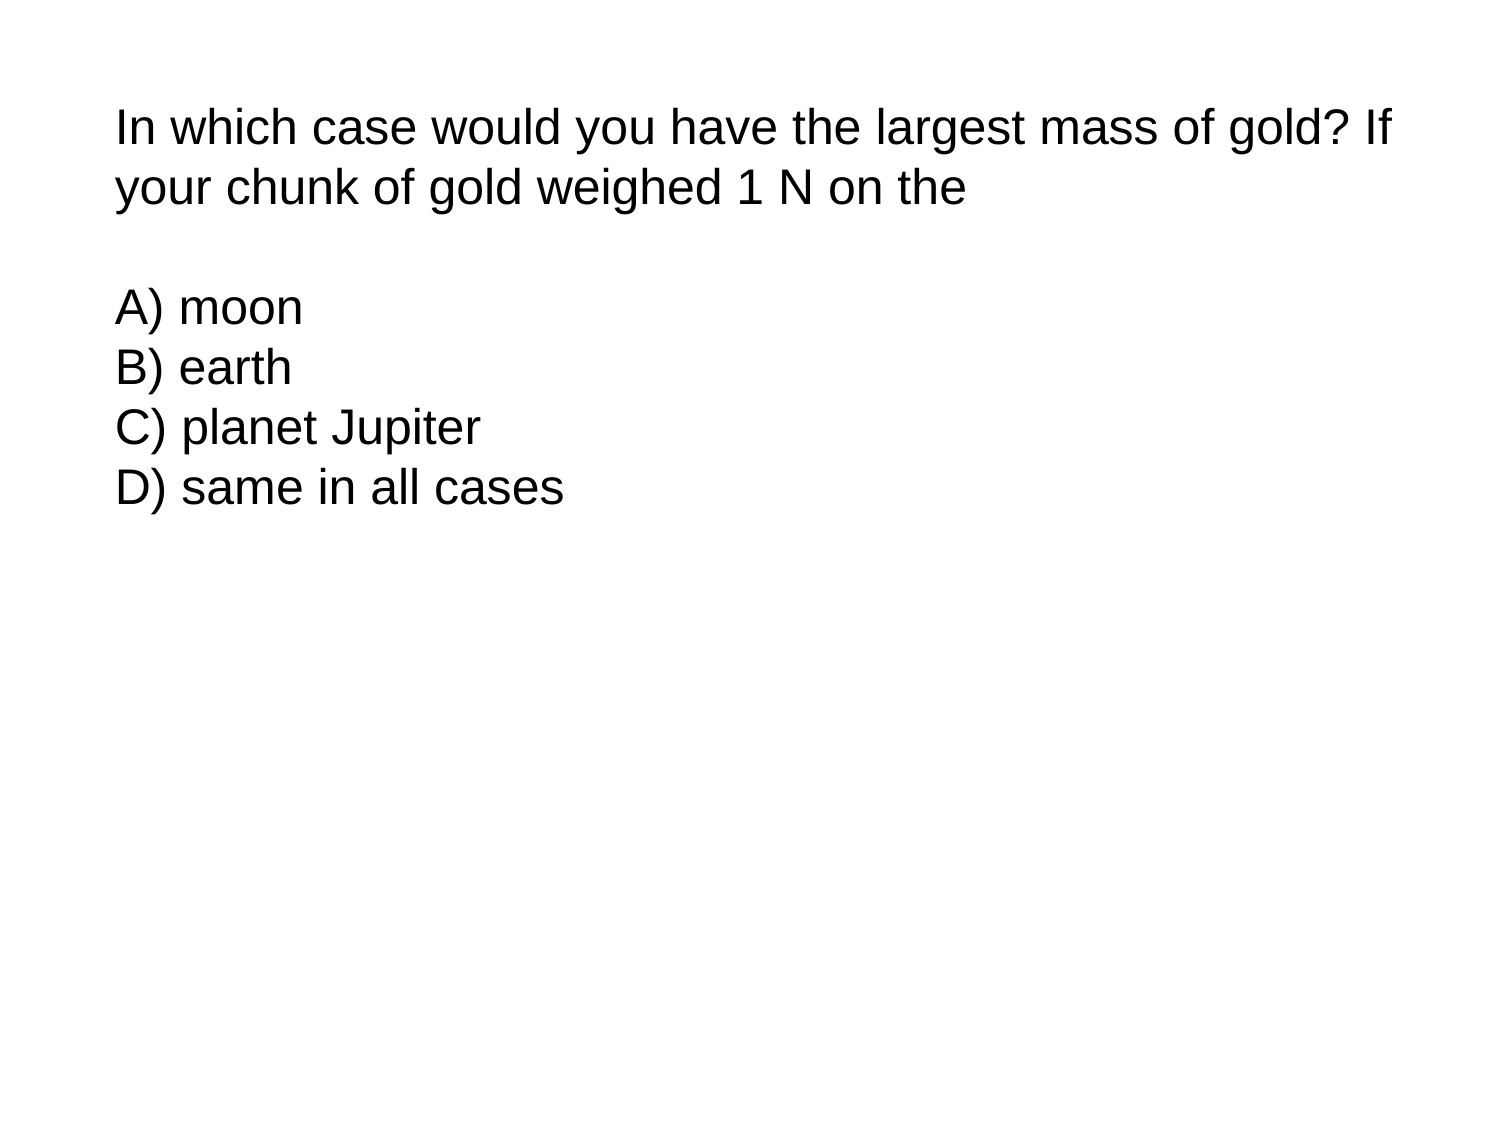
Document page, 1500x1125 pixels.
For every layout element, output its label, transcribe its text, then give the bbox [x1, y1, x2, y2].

text_box In which case would you have the largest mass of gold? If your chunk of gold weighed 1 N on the A) moon B) earth C) planet Jupiter D) same in all cases [99, 87, 1413, 523]
